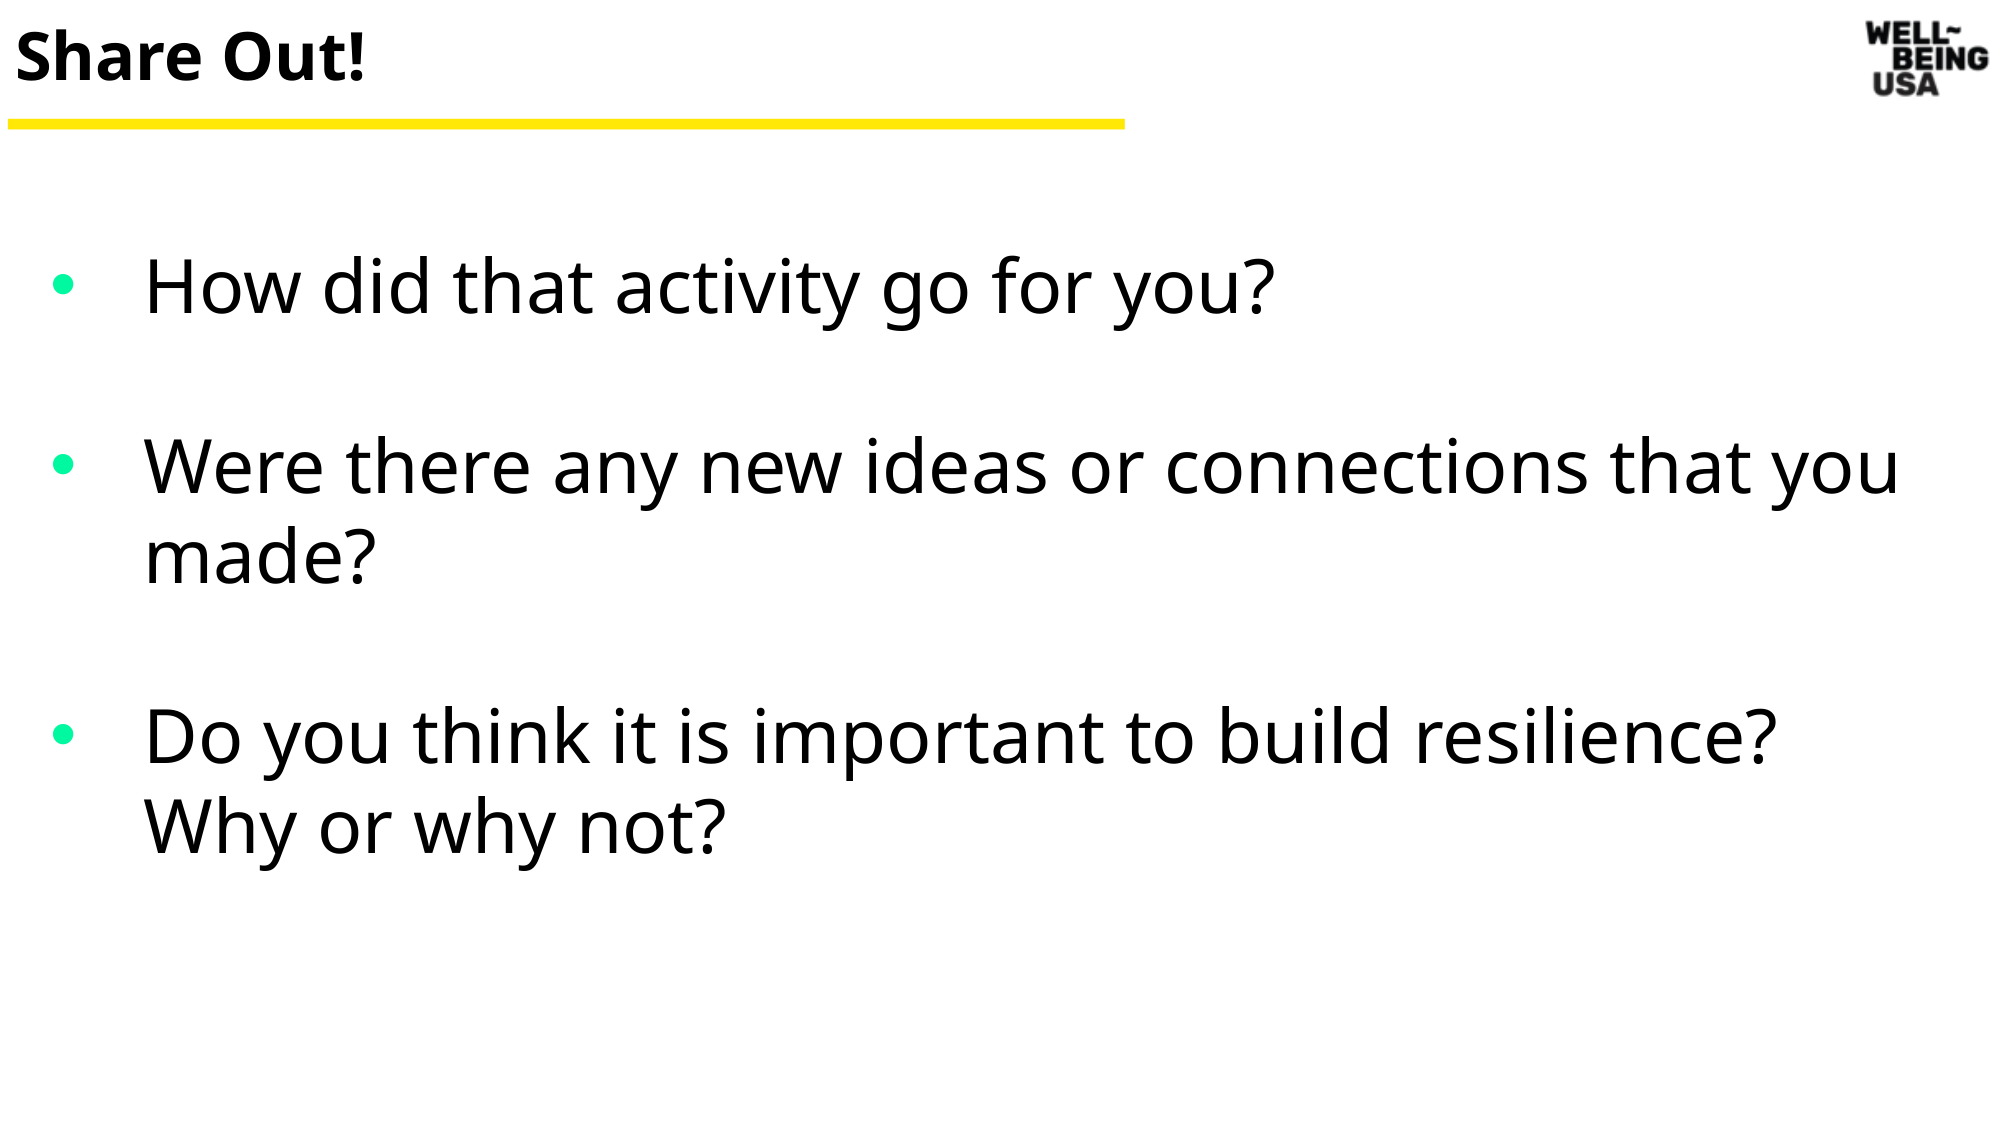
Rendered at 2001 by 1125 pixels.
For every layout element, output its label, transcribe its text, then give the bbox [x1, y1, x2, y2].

picture [1856, 8, 2000, 111]
picture [7, 110, 1128, 134]
text_box How did that activity go for you? Were there any new ideas or connections that you made? Do you think it is important to build resilience? Why or why not? [34, 231, 1965, 1067]
text_box Share Out! [0, 6, 1418, 102]
